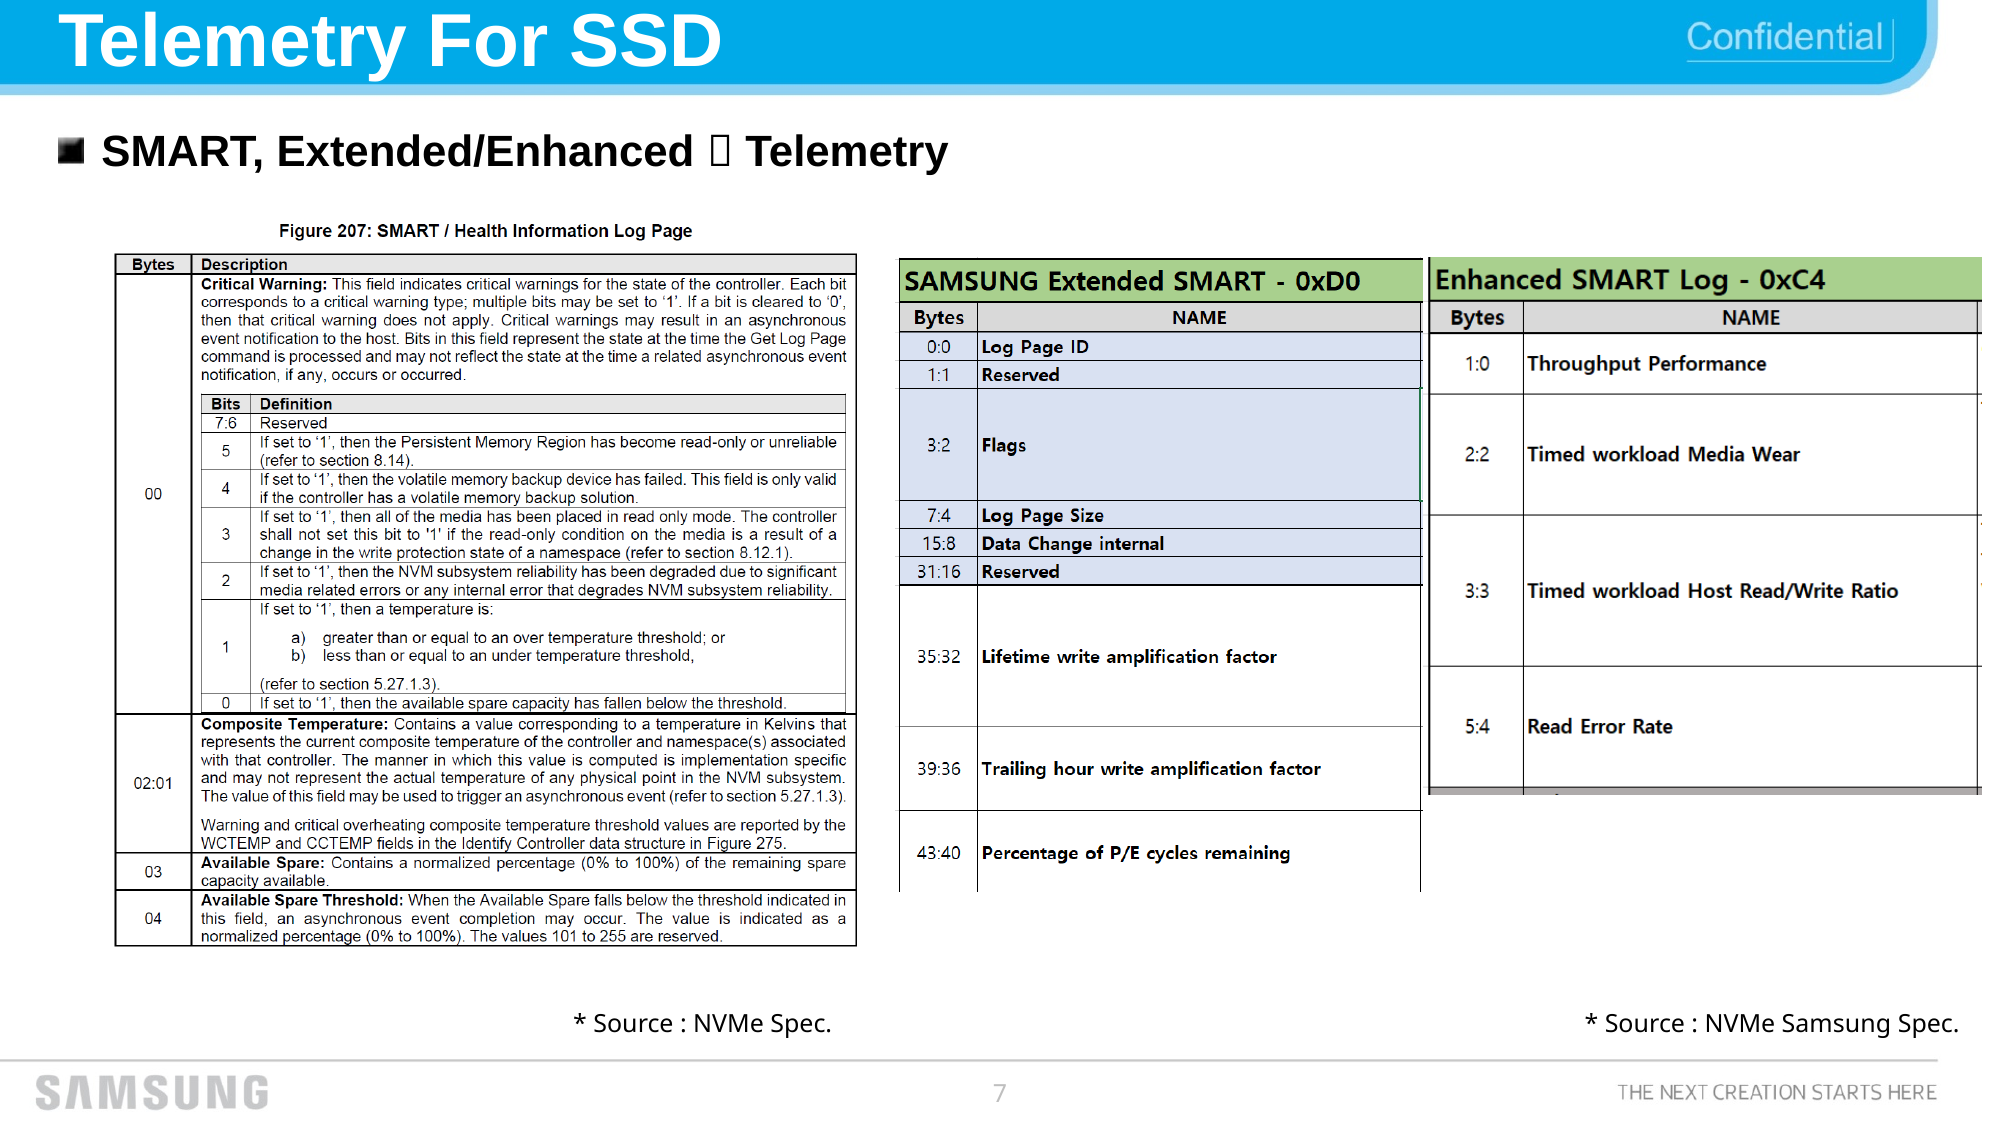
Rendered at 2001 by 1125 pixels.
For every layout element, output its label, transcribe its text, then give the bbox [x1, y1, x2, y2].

text_box * Source : NVMe Spec. [558, 999, 848, 1045]
title Telemetry For SSD [43, 1, 1942, 84]
list SMART, Extended/Enhanced  Telemetry [43, 121, 1942, 1059]
picture [0, 0, 2000, 1125]
text_box * Source : NVMe Samsung Spec. [1569, 999, 1976, 1045]
